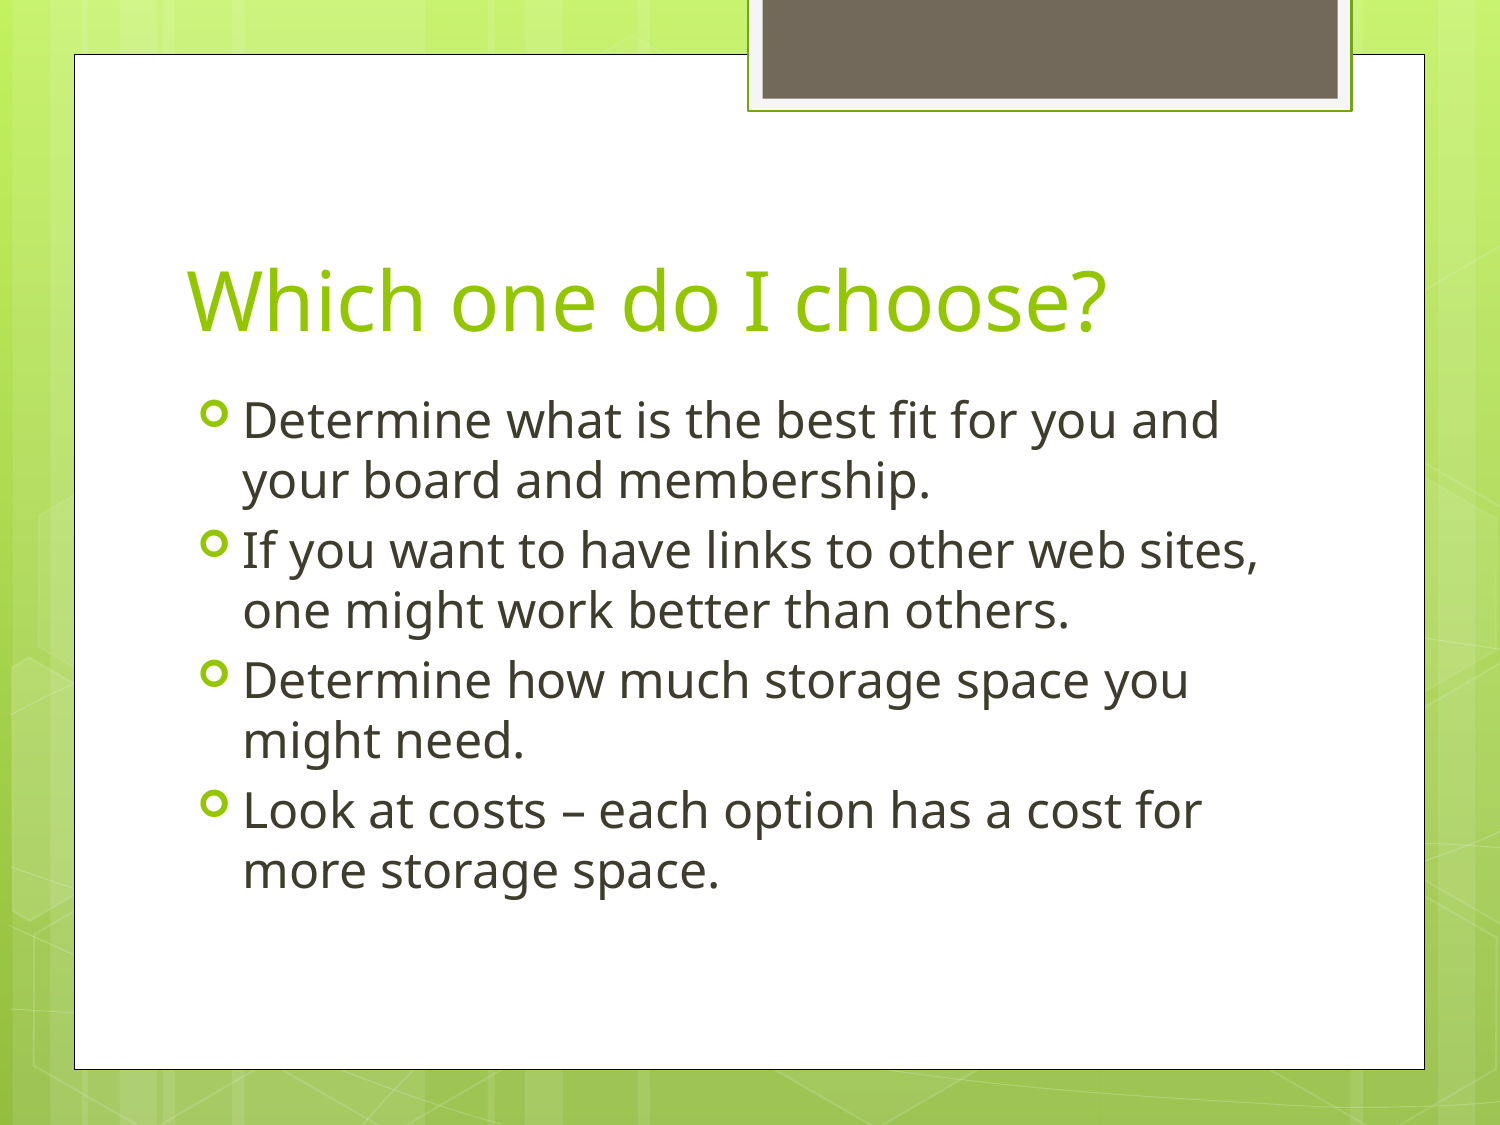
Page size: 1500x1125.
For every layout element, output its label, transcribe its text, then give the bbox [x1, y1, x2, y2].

title Which one do I choose? [171, 168, 1324, 357]
list Determine what is the best fit for you and your board and membership. If you want to have links to other web sites, one might work better than others. Determine how much storage space you might need. Look at costs – each option has a cost for more storage space. [171, 381, 1283, 957]
